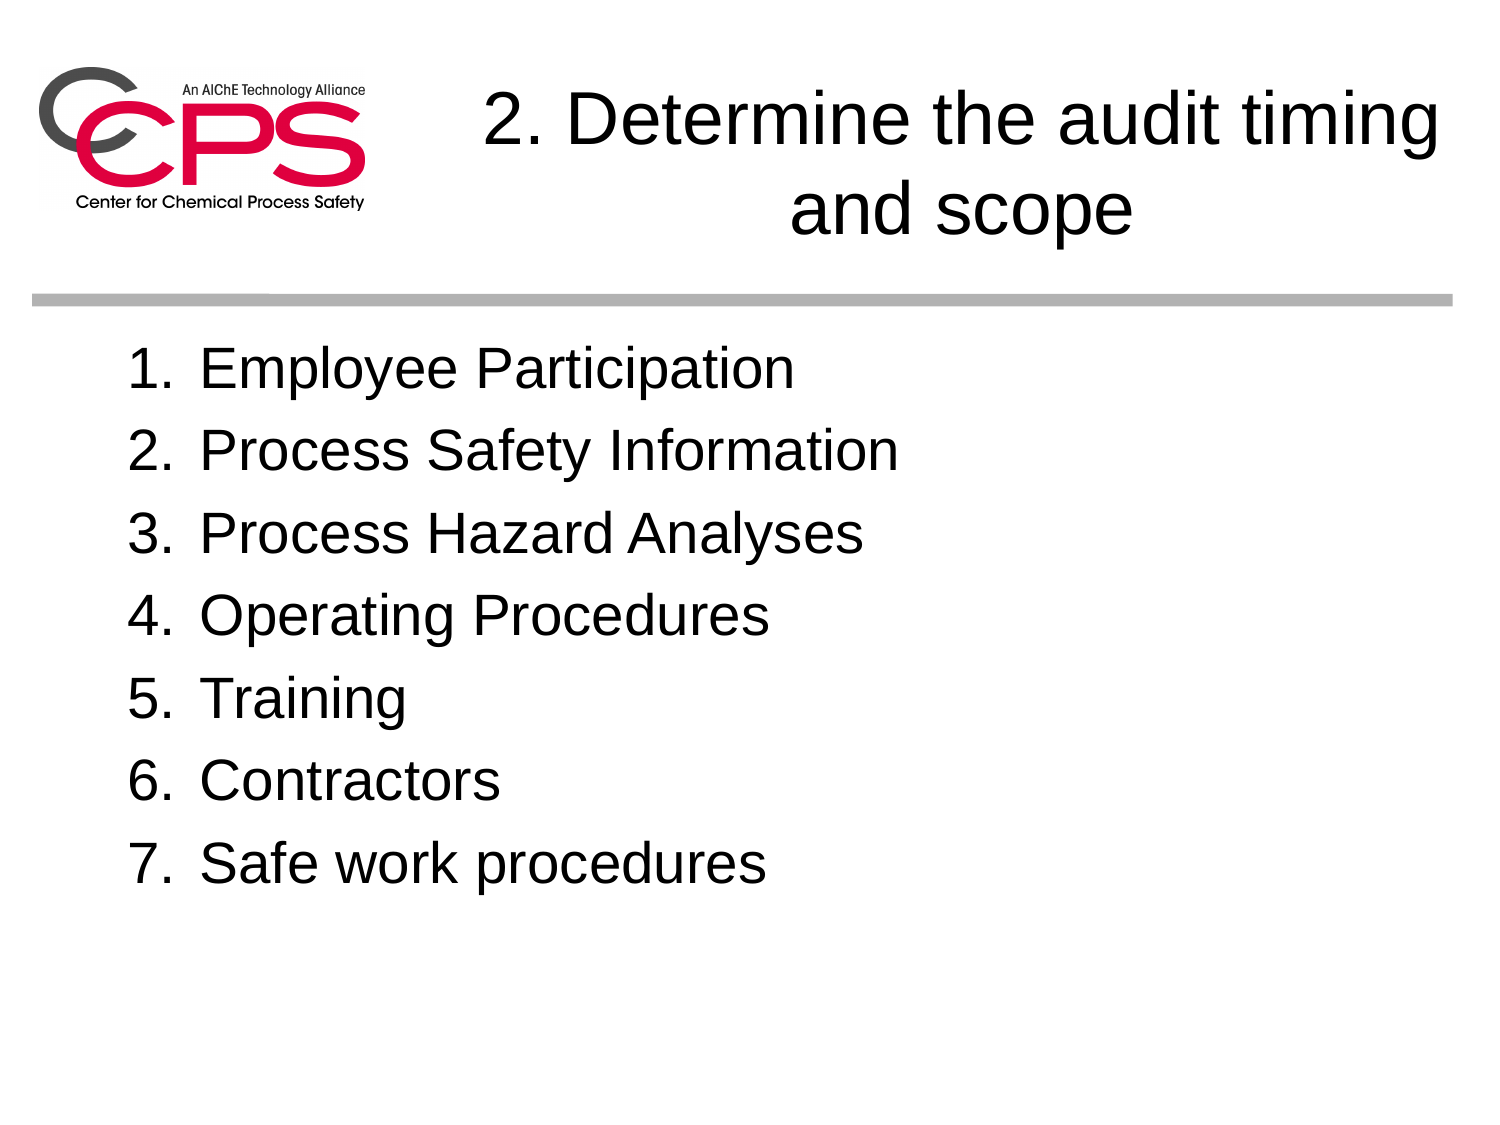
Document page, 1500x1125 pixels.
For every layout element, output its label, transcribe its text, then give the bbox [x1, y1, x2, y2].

text_box 2. Determine the audit timing and scope [462, 62, 1463, 258]
text_box Employee Participation Process Safety Information Process Hazard Analyses Operating Procedures Training Contractors Safe work procedures [112, 200, 1375, 903]
picture [39, 67, 365, 211]
